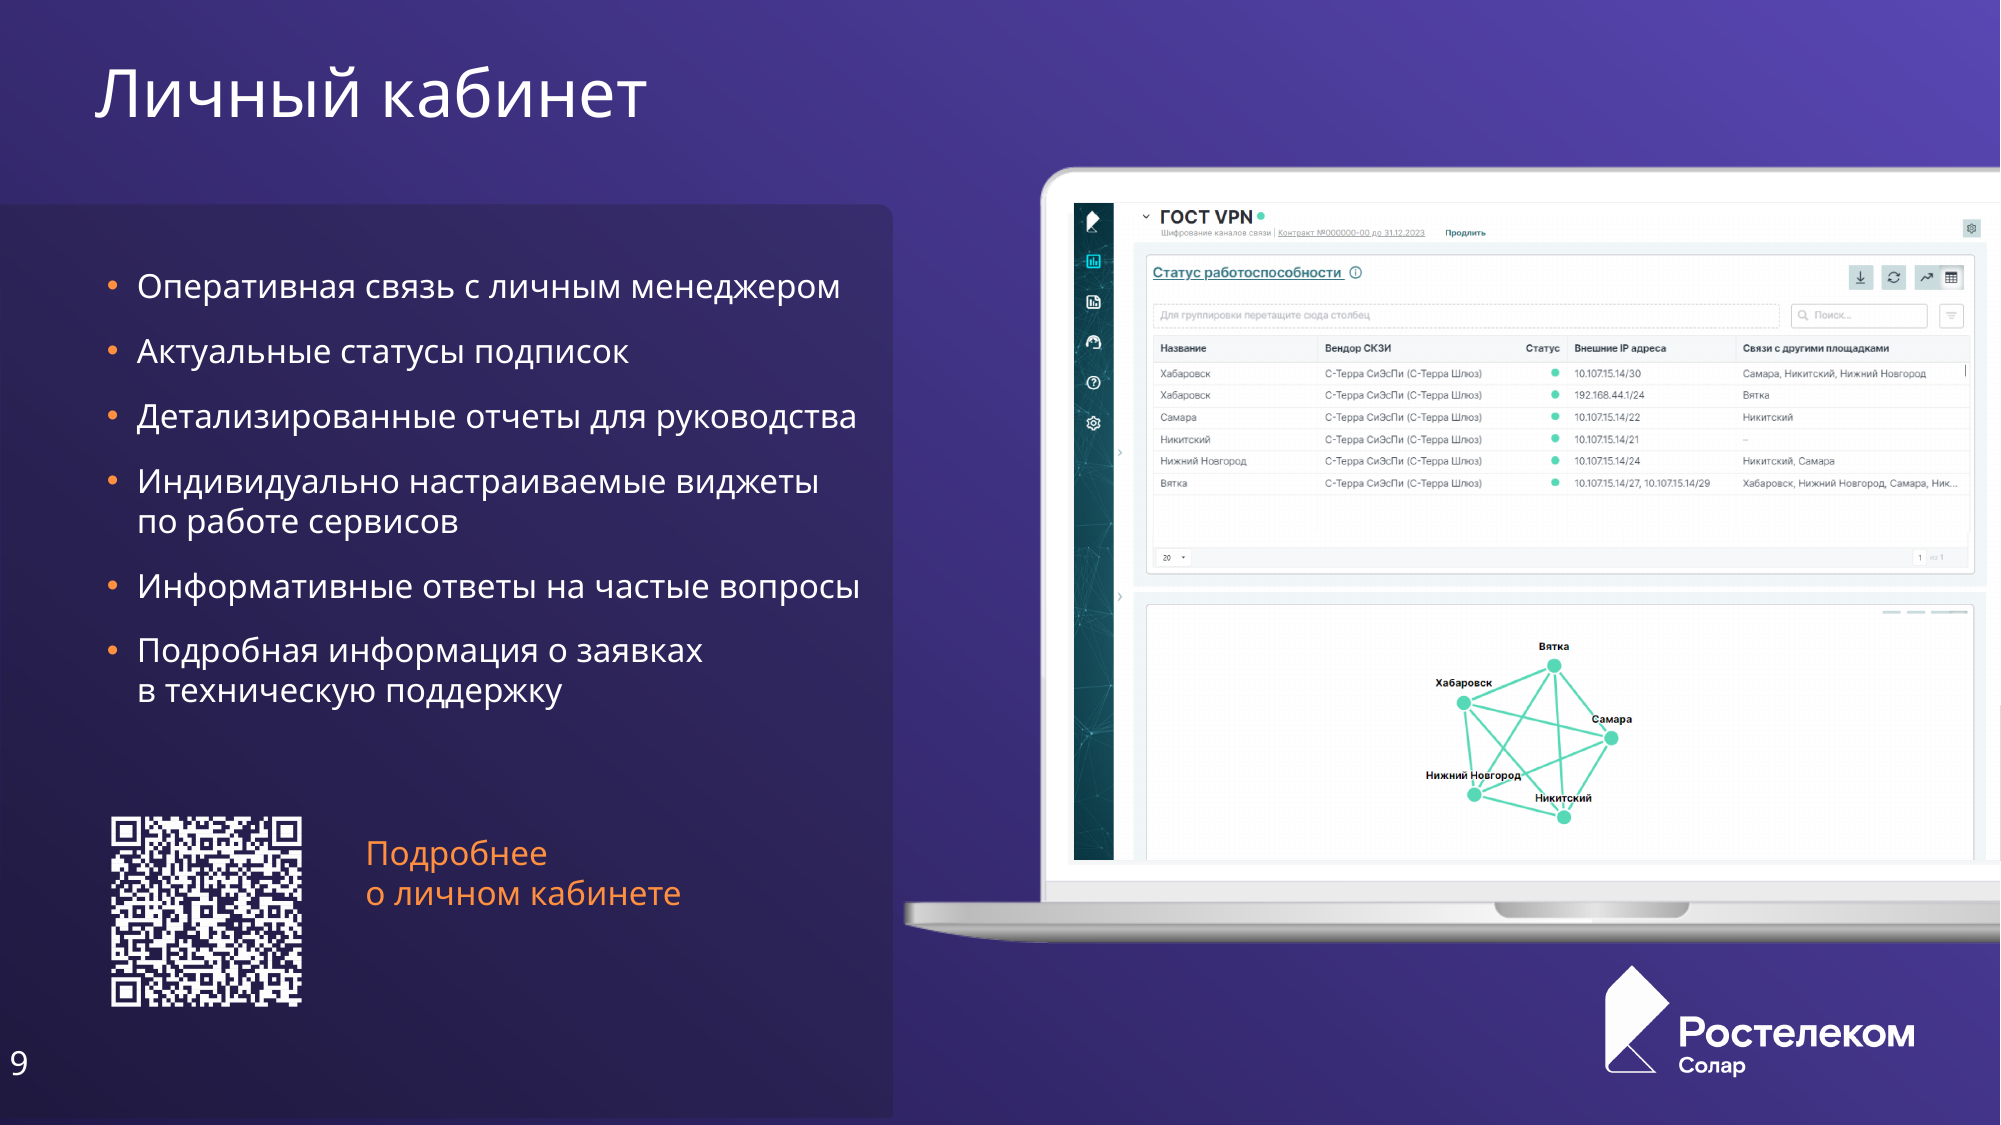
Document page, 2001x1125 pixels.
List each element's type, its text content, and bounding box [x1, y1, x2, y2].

text_box Подробнее о личном кабинете [350, 824, 835, 920]
picture [1604, 1047, 1915, 1078]
text_box [0, 1047, 2000, 1125]
text_box Оперативная связь с личным менеджером Актуальные статусы подписок Детализированные отчеты для руководства Индивидуально настраиваемые виджеты по работе сервисов Информативные ответы на частые вопросы Подробная информация о заявках в техническую поддержку [106, 257, 867, 717]
text_box [0, 0, 2000, 205]
text_box 9 [0, 1034, 188, 1095]
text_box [887, 63, 2000, 1047]
title Личный кабинет [95, 52, 1893, 143]
text_box [0, 203, 894, 1120]
picture [106, 814, 306, 1009]
